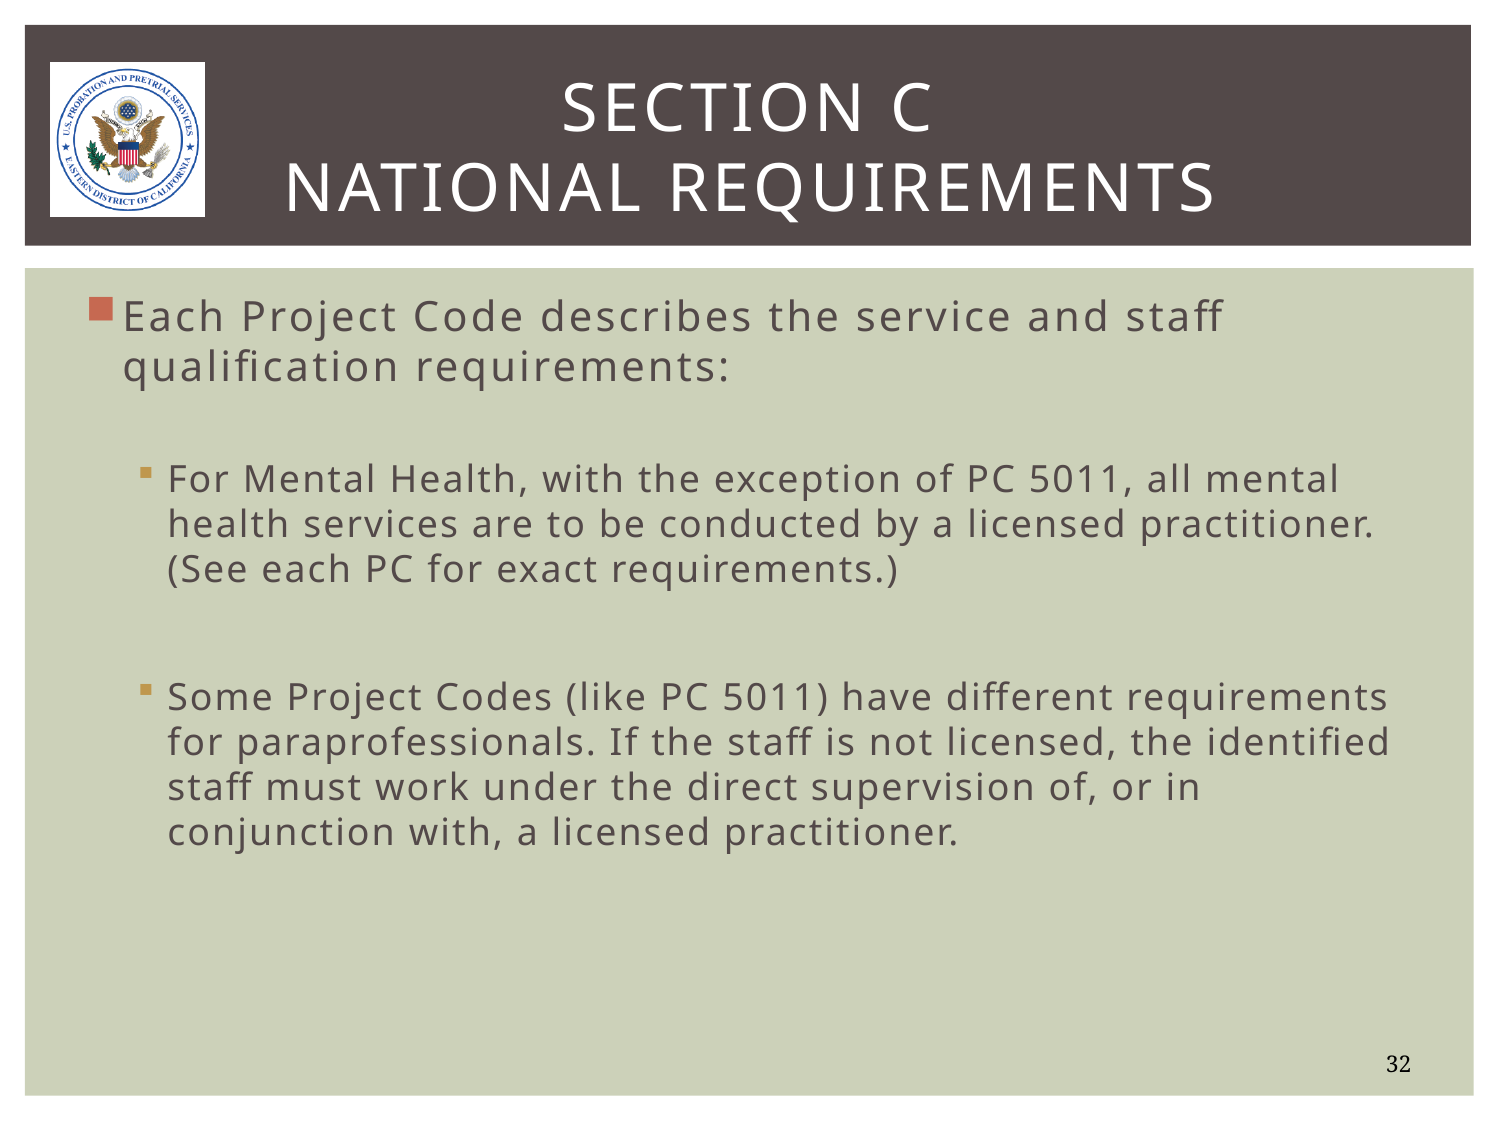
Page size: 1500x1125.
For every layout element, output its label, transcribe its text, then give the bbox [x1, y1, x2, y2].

slide_number 32 [1349, 1041, 1448, 1089]
list Each Project Code describes the service and staff qualification requirements: For Mental Health, with the exception of PC 5011, all mental health services are to be conducted by a licensed practitioner. (See each PC for exact requirements.) Some Project Codes (like PC 5011) have different requirements for paraprofessionals. If the staff is not licensed, the identified staff must work under the direct supervision of, or in conjunction with, a licensed practitioner. [62, 282, 1442, 1005]
picture [49, 62, 205, 217]
title SECTION C NATIONAL REQUIREMENTS [62, 58, 1438, 232]
